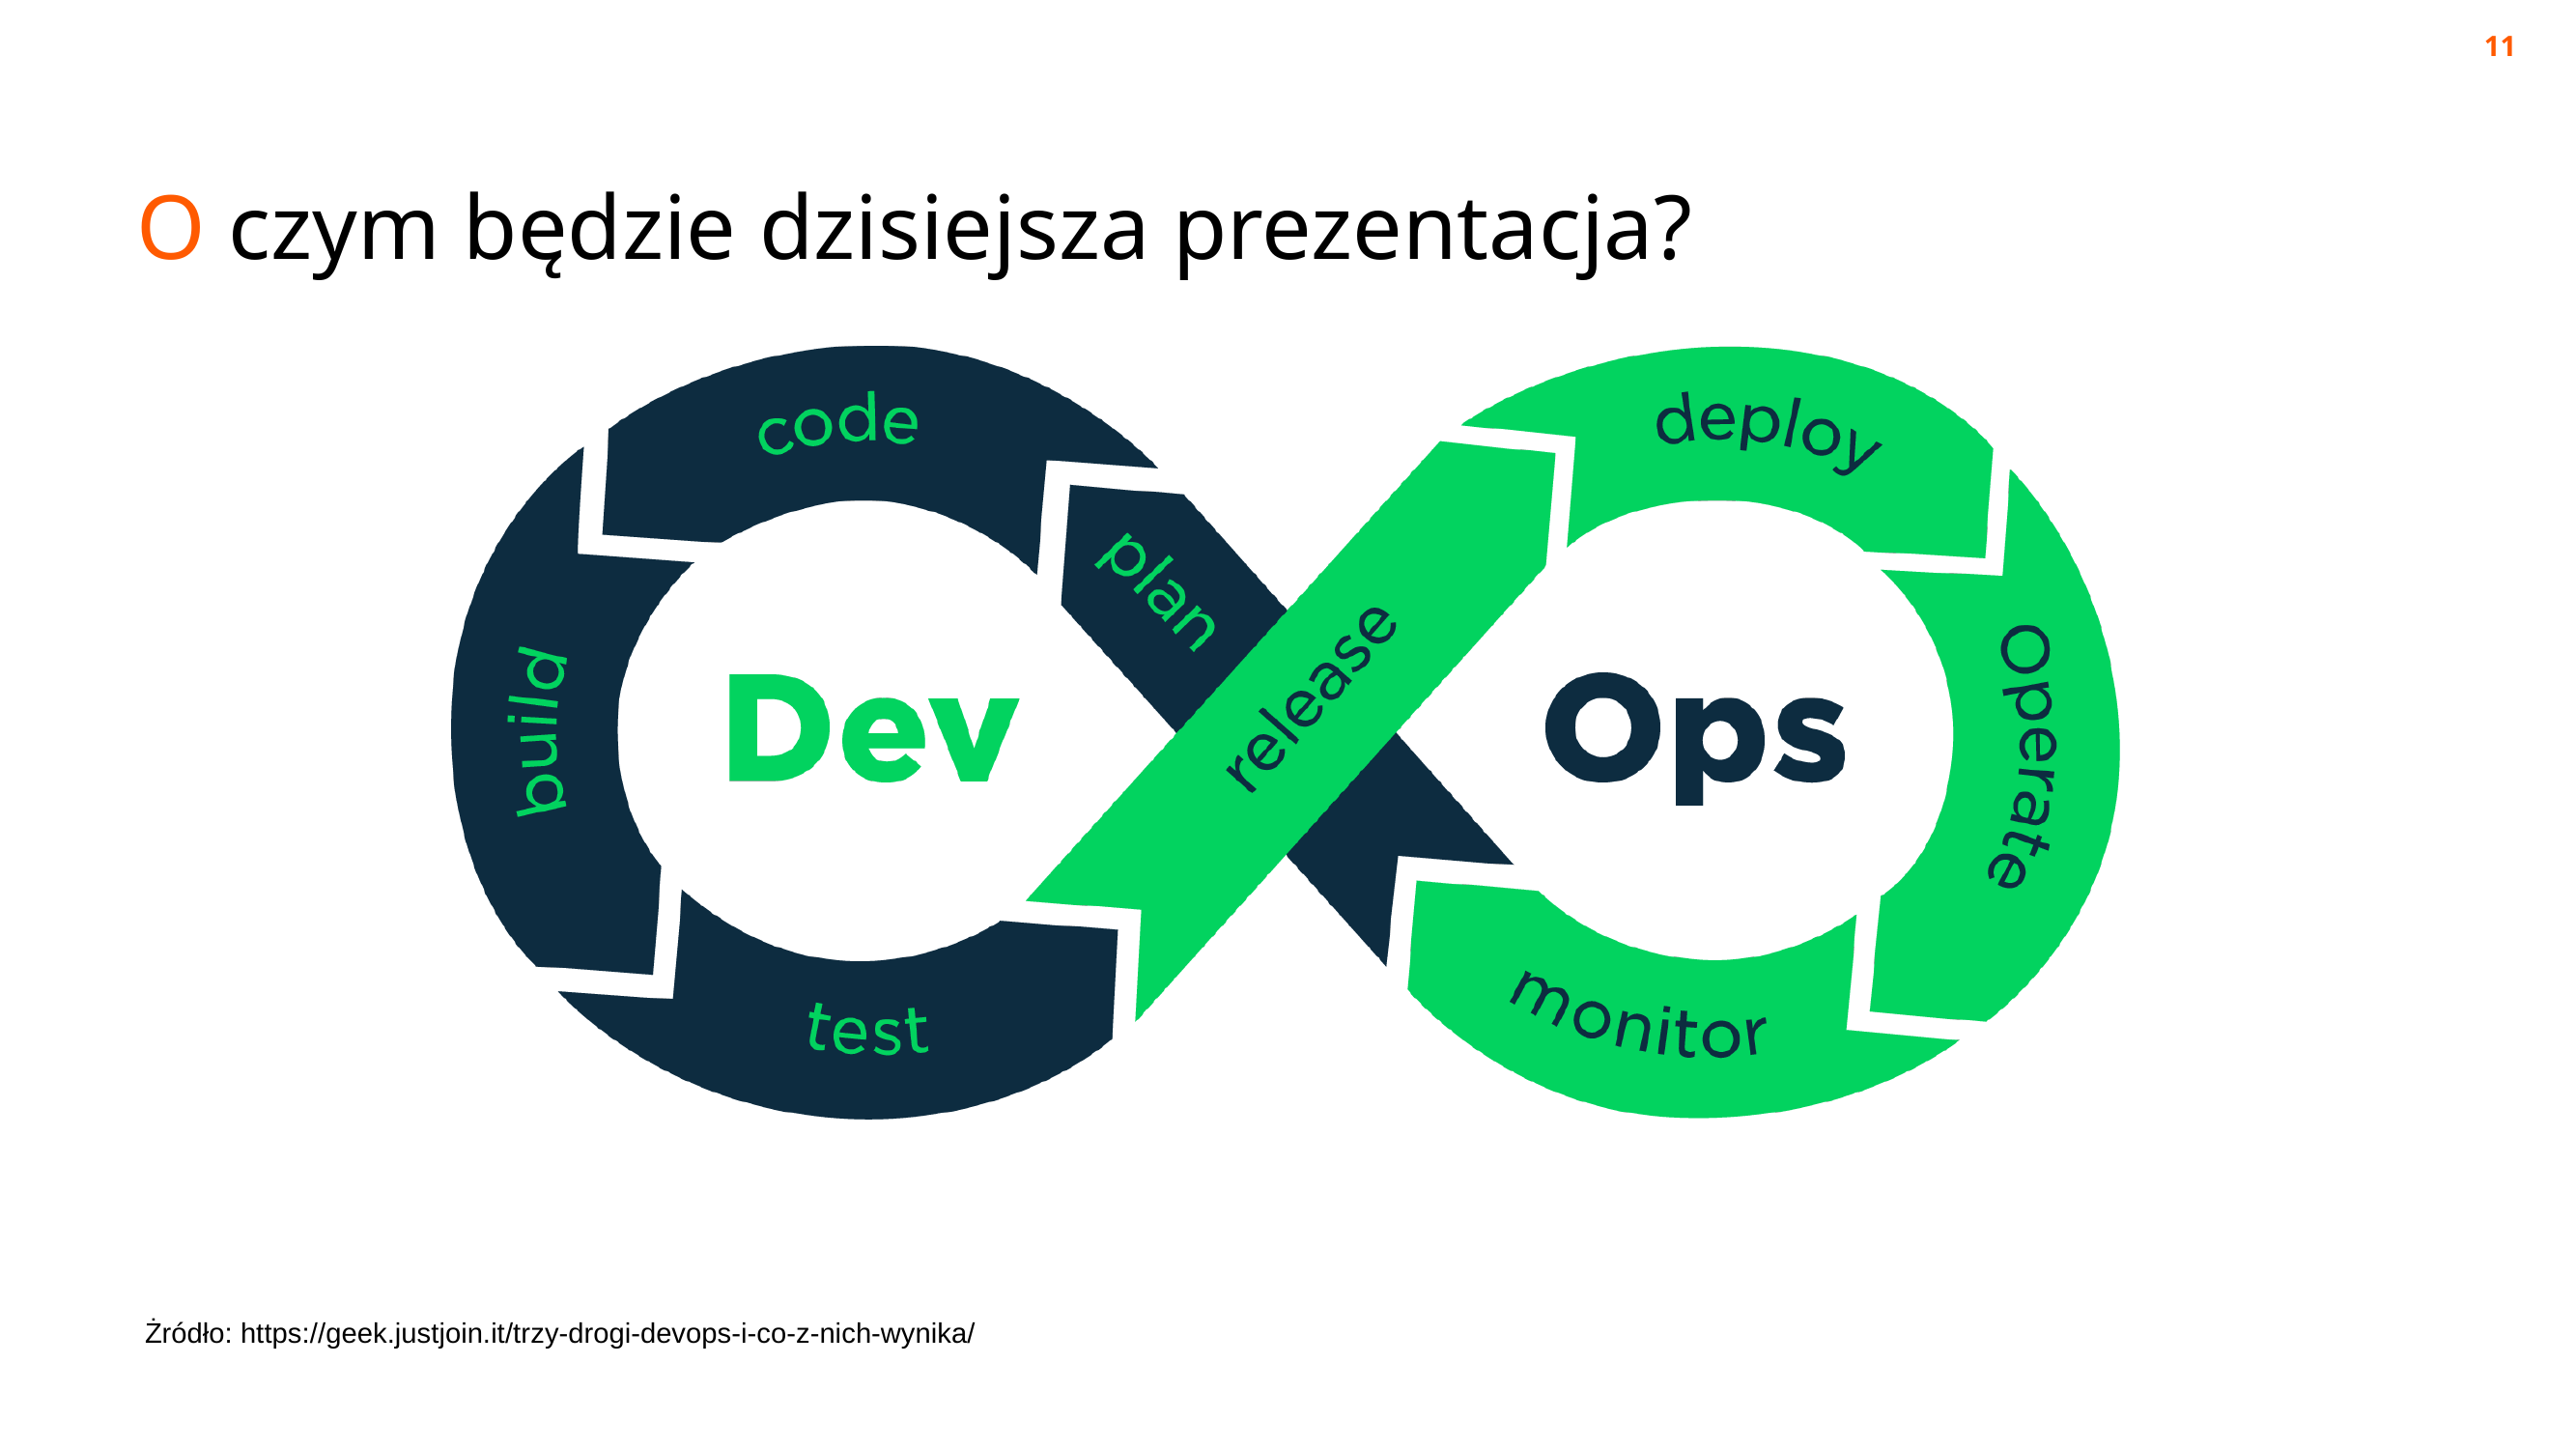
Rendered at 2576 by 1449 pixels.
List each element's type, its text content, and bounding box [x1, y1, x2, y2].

picture [412, 273, 2163, 1176]
text_box Żródło: https://geek.justjoin.it/trzy-drogi-devops-i-co-z-nich-wynika/ [130, 1308, 991, 1356]
text_box O czym będzie dzisiejsza prezentacja? [129, 112, 2015, 359]
slide_number 11 [2458, 21, 2532, 72]
